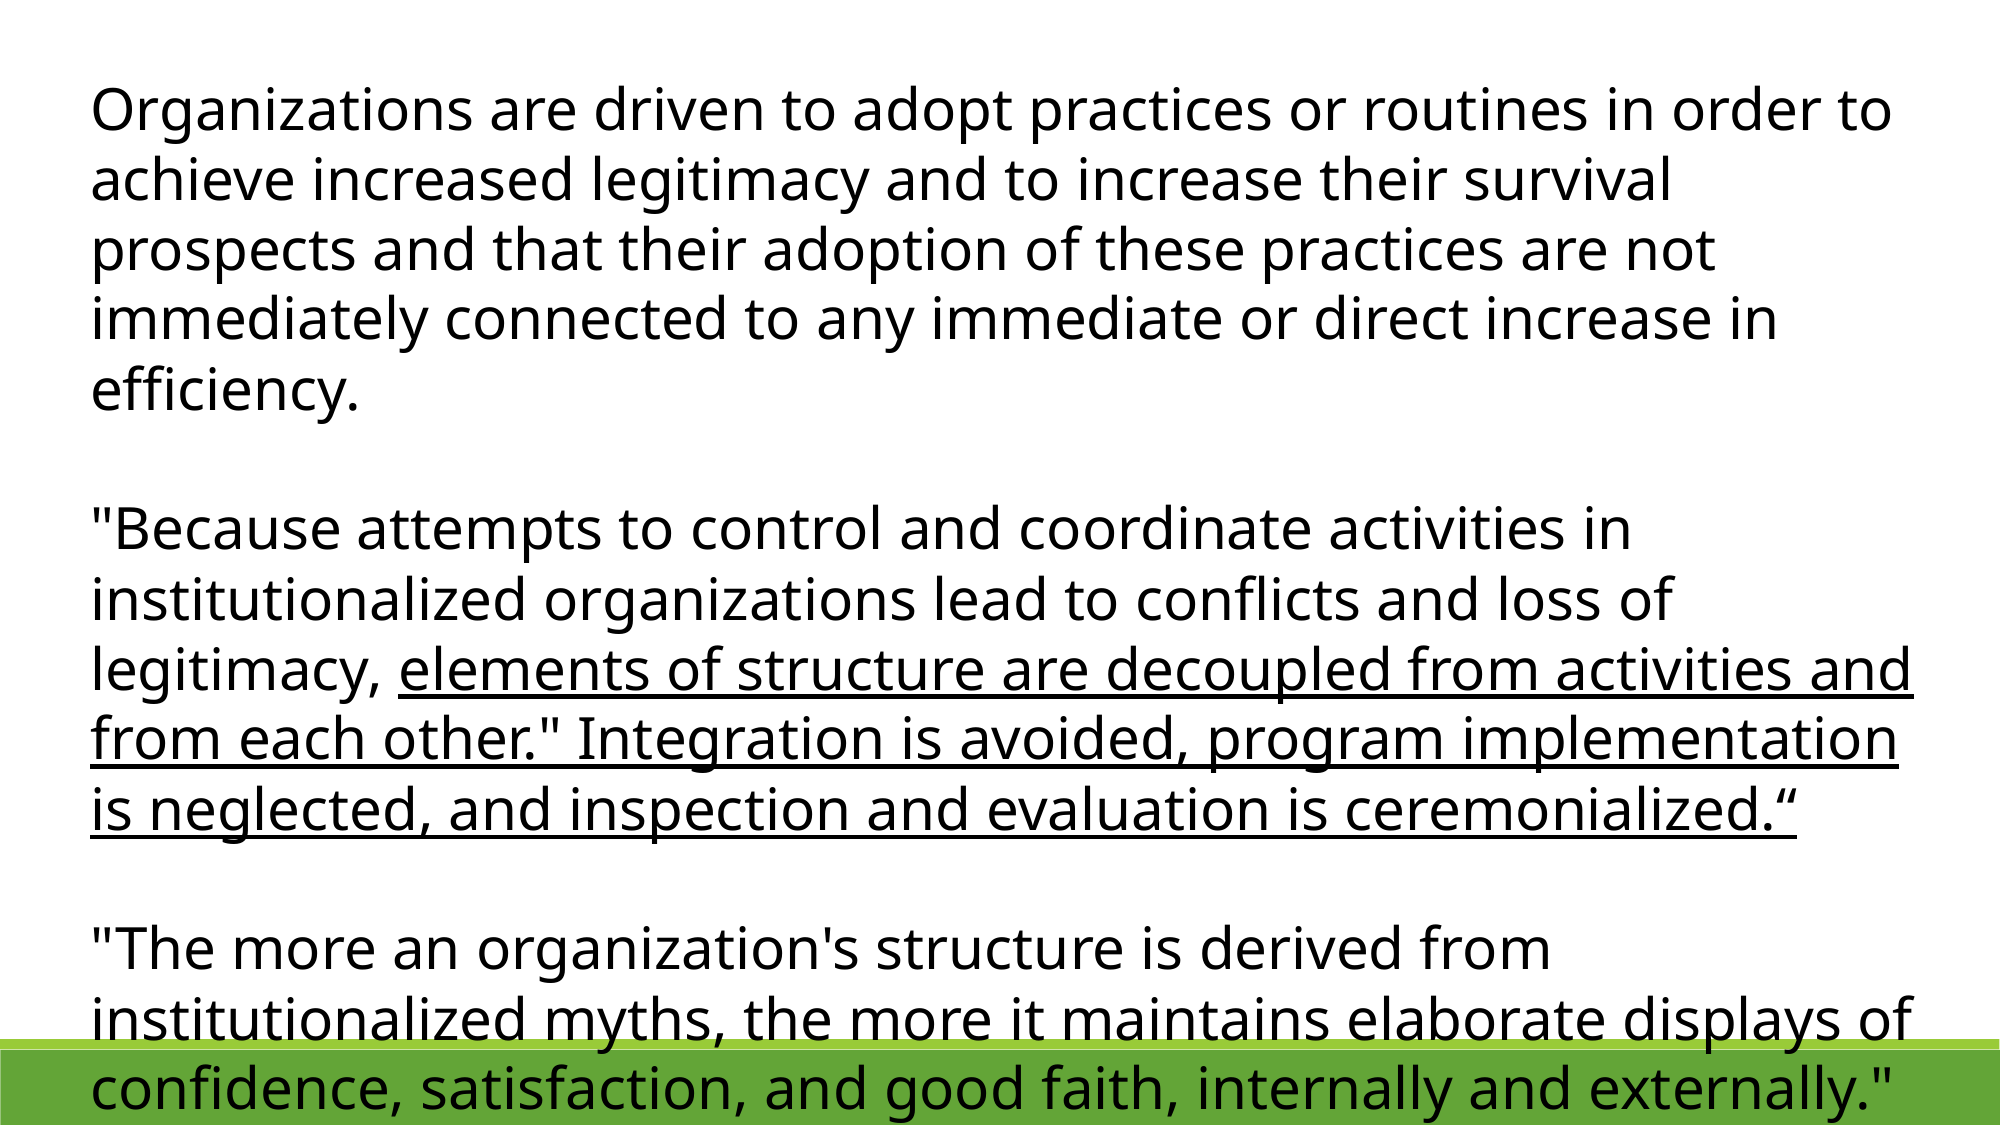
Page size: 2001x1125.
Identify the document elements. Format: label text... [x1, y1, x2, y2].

text_box Organizations are driven to adopt practices or routines in order to achieve increased legitimacy and to increase their survival prospects and that their adoption of these practices are not immediately connected to any immediate or direct increase in efficiency. "Because attempts to control and coordinate activities in institutionalized organizations lead to conflicts and loss of legitimacy, elements of structure are decoupled from activities and from each other." Integration is avoided, program implementation is neglected, and inspection and evaluation is ceremonialized.“ "The more an organization's structure is derived from institutionalized myths, the more it maintains elaborate displays of confidence, satisfaction, and good faith, internally and externally." [75, 64, 1947, 1125]
